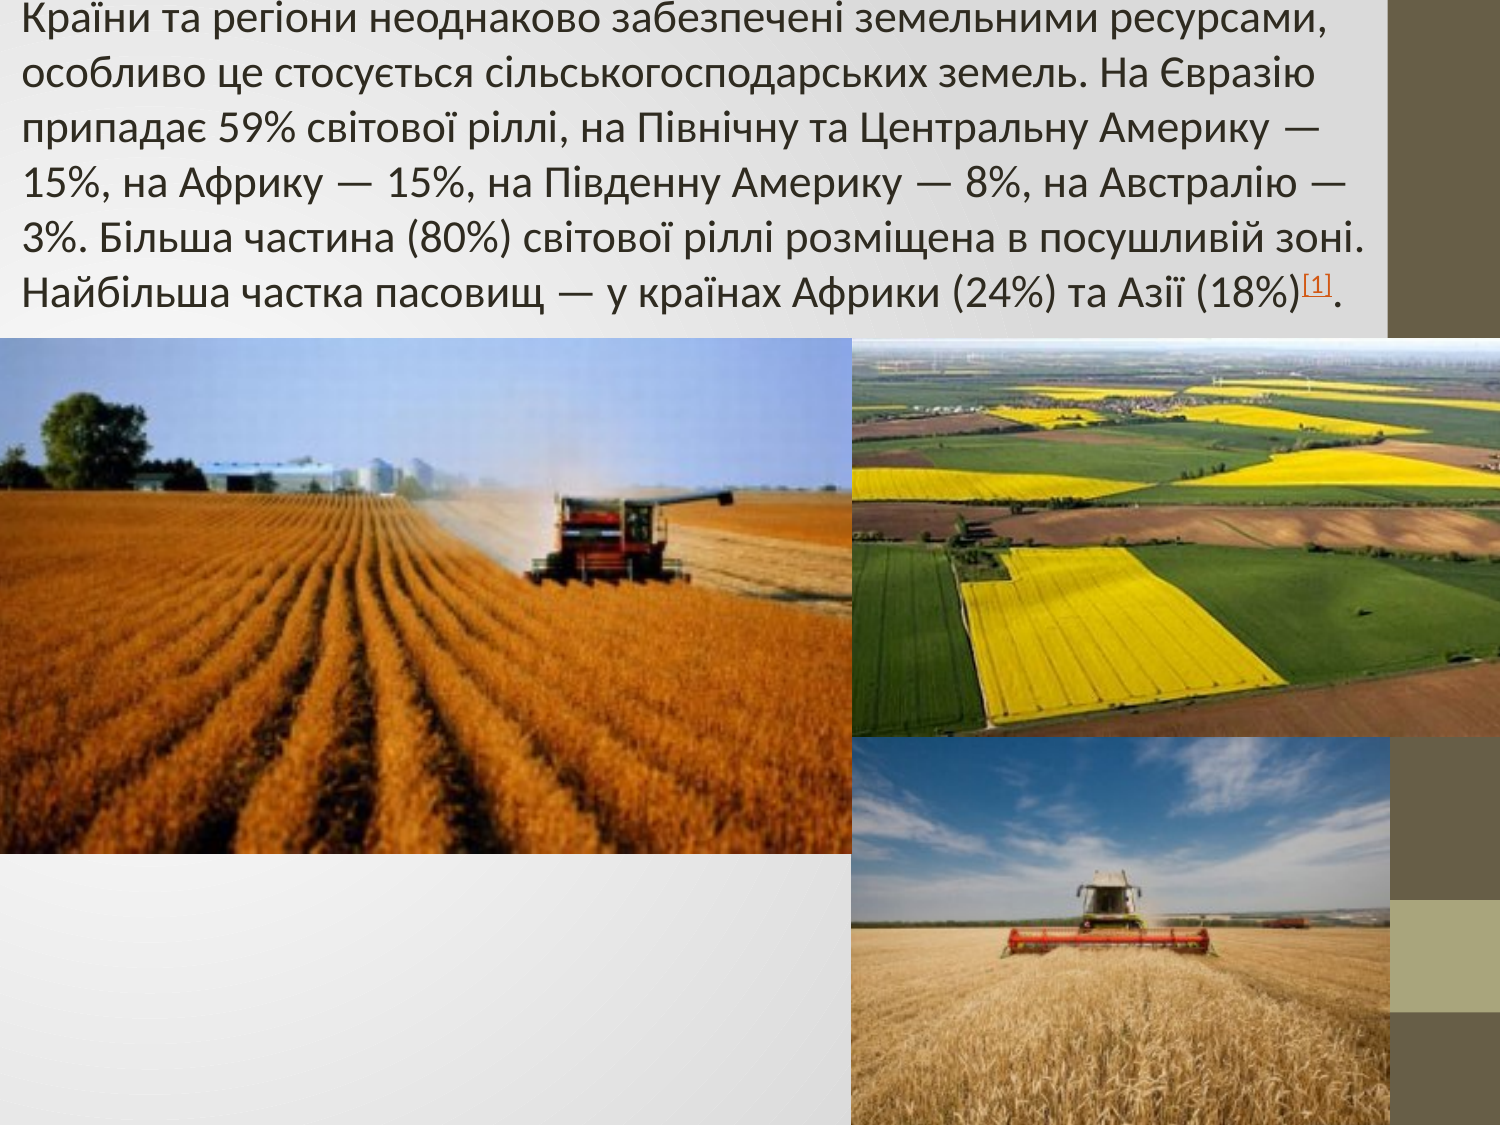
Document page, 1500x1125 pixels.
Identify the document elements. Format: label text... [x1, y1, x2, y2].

picture [0, 337, 1500, 1125]
list Країни та регіони неоднаково забезпечені земельними ресурсами, особливо це стосується сільськогосподарських земель. На Євразію припадає 59% світової ріллі, на Північну та Центральну Америку — 15%, на Африку — 15%, на Південну Америку — 8%, на Австралію — 3%. Більша частина (80%) світової ріллі розміщена в посушливій зоні. Найбільша частка пасовищ — у країнах Африки (24%) та Азії (18%)[1]. [0, 0, 1400, 331]
